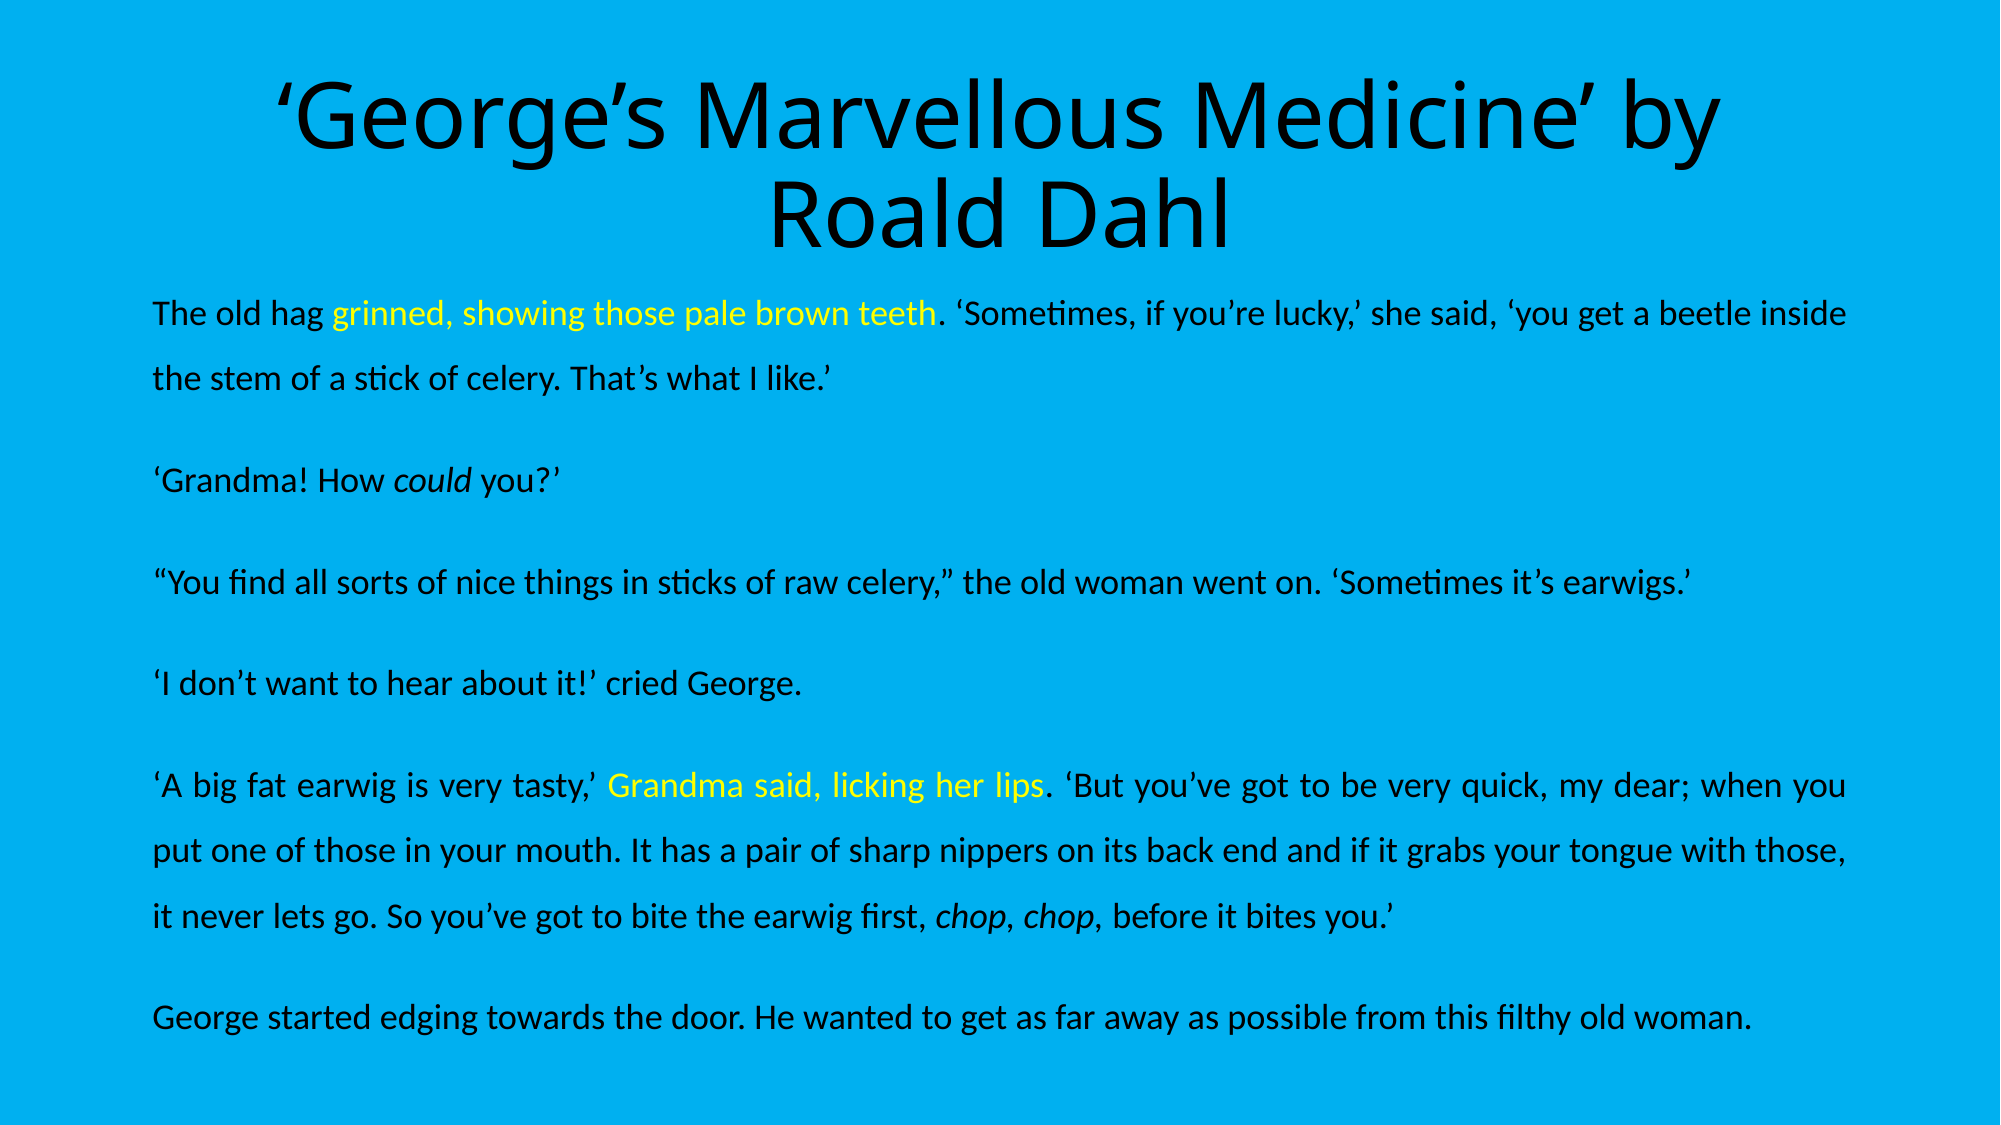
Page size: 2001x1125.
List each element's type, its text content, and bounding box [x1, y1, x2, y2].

title ‘George’s Marvellous Medicine’ by Roald Dahl [137, 59, 1863, 259]
list The old hag grinned, showing those pale brown teeth. ‘Sometimes, if you’re lucky,’ she said, ‘you get a beetle inside the stem of a stick of celery. That’s what I like.’ ‘Grandma! How could you?’ “You find all sorts of nice things in sticks of raw celery,” the old woman went on. ‘Sometimes it’s earwigs.’ ‘I don’t want to hear about it!’ cried George. ‘A big fat earwig is very tasty,’ Grandma said, licking her lips. ‘But you’ve got to be very quick, my dear; when you put one of those in your mouth. It has a pair of sharp nippers on its back end and if it grabs your tongue with those, it never lets go. So you’ve got to bite the earwig first, chop, chop, before it bites you.’ George started edging towards the door. He wanted to get as far away as possible from this filthy old woman. [137, 259, 1863, 1049]
